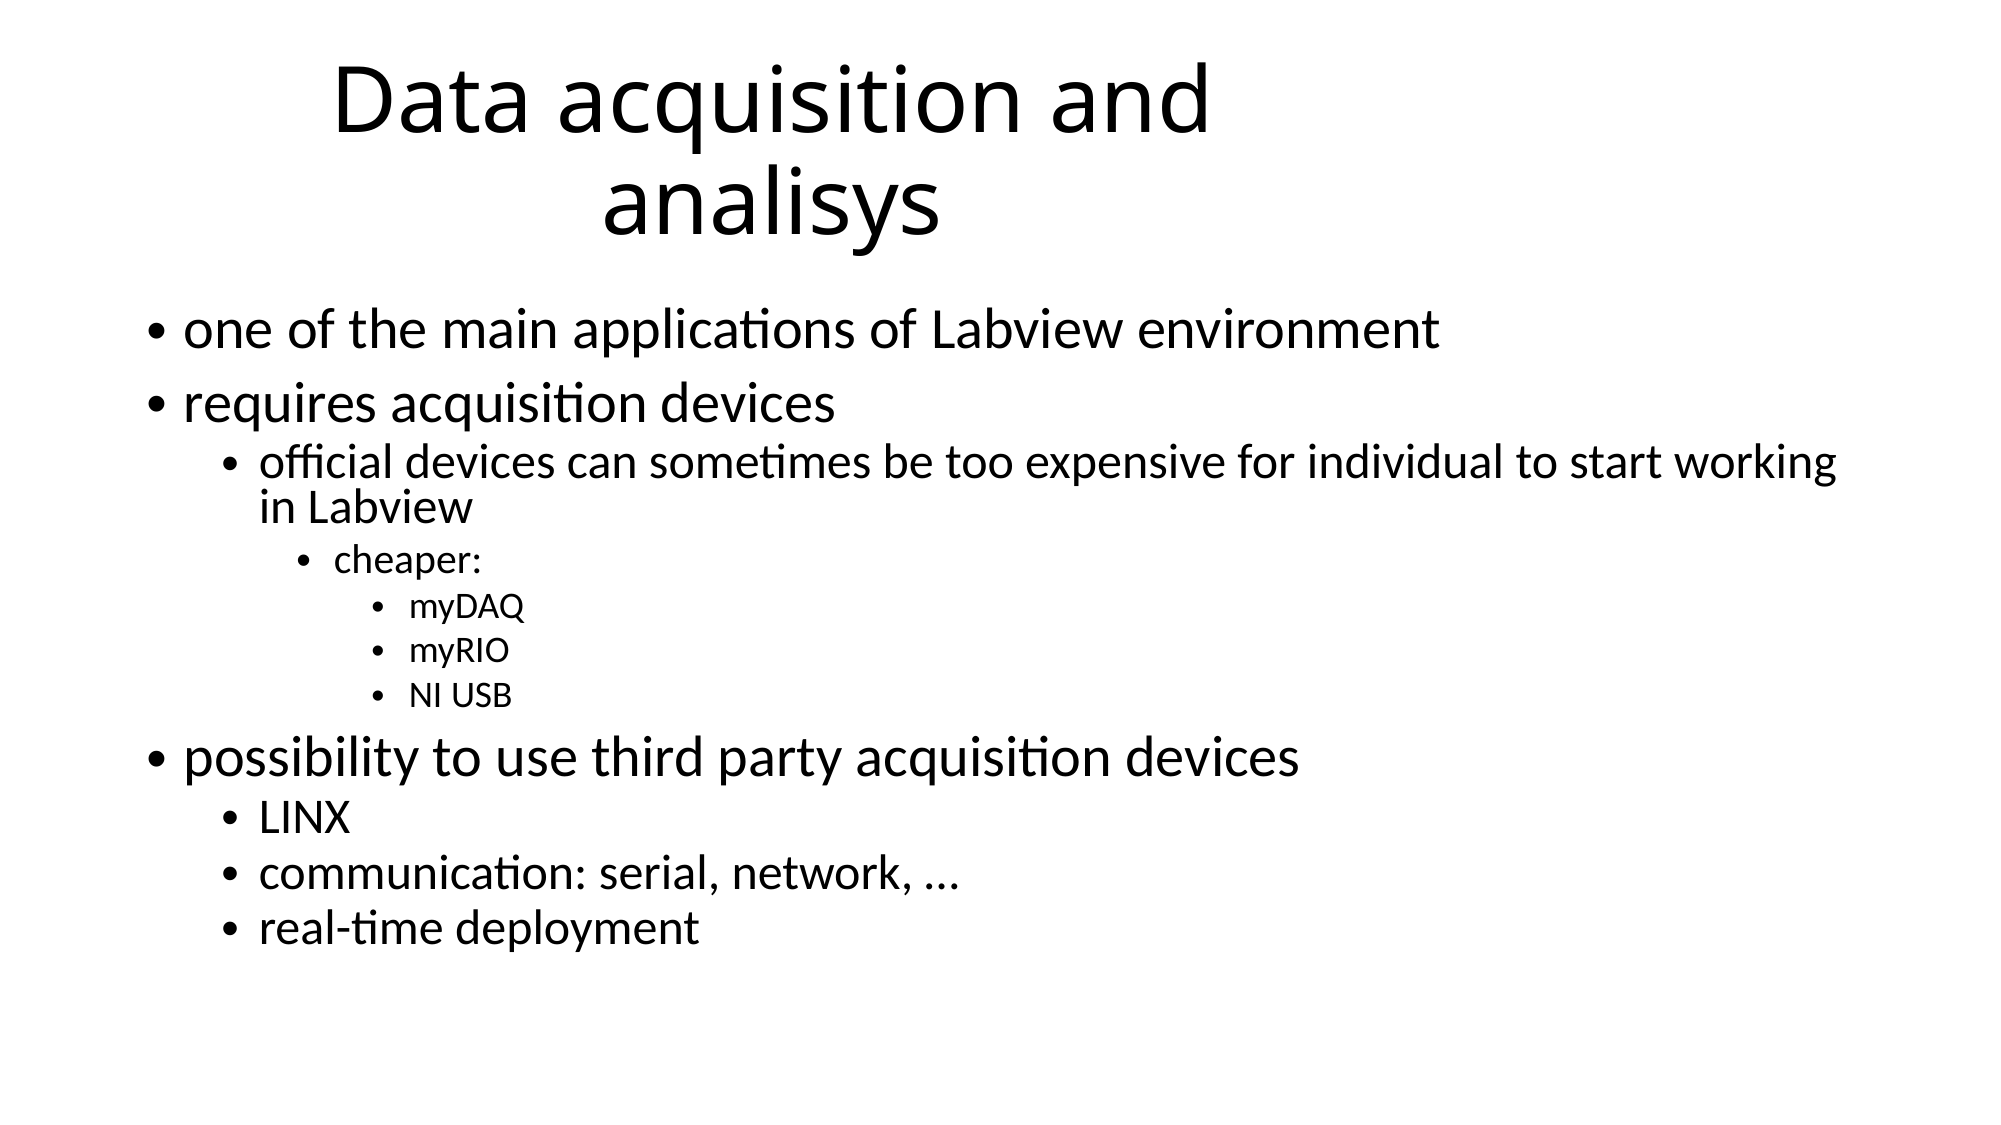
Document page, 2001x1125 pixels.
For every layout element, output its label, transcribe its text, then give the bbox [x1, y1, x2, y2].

list one of the main applications of Labview environment requires acquisition devices official devices can sometimes be too expensive for individual to start working in Labview cheaper: myDAQ myRIO NI USB possibility to use third party acquisition devices LINX communication: serial, network, … real-time deployment [131, 299, 1857, 1014]
text_box Data acquisition and analisys [177, 43, 1368, 256]
